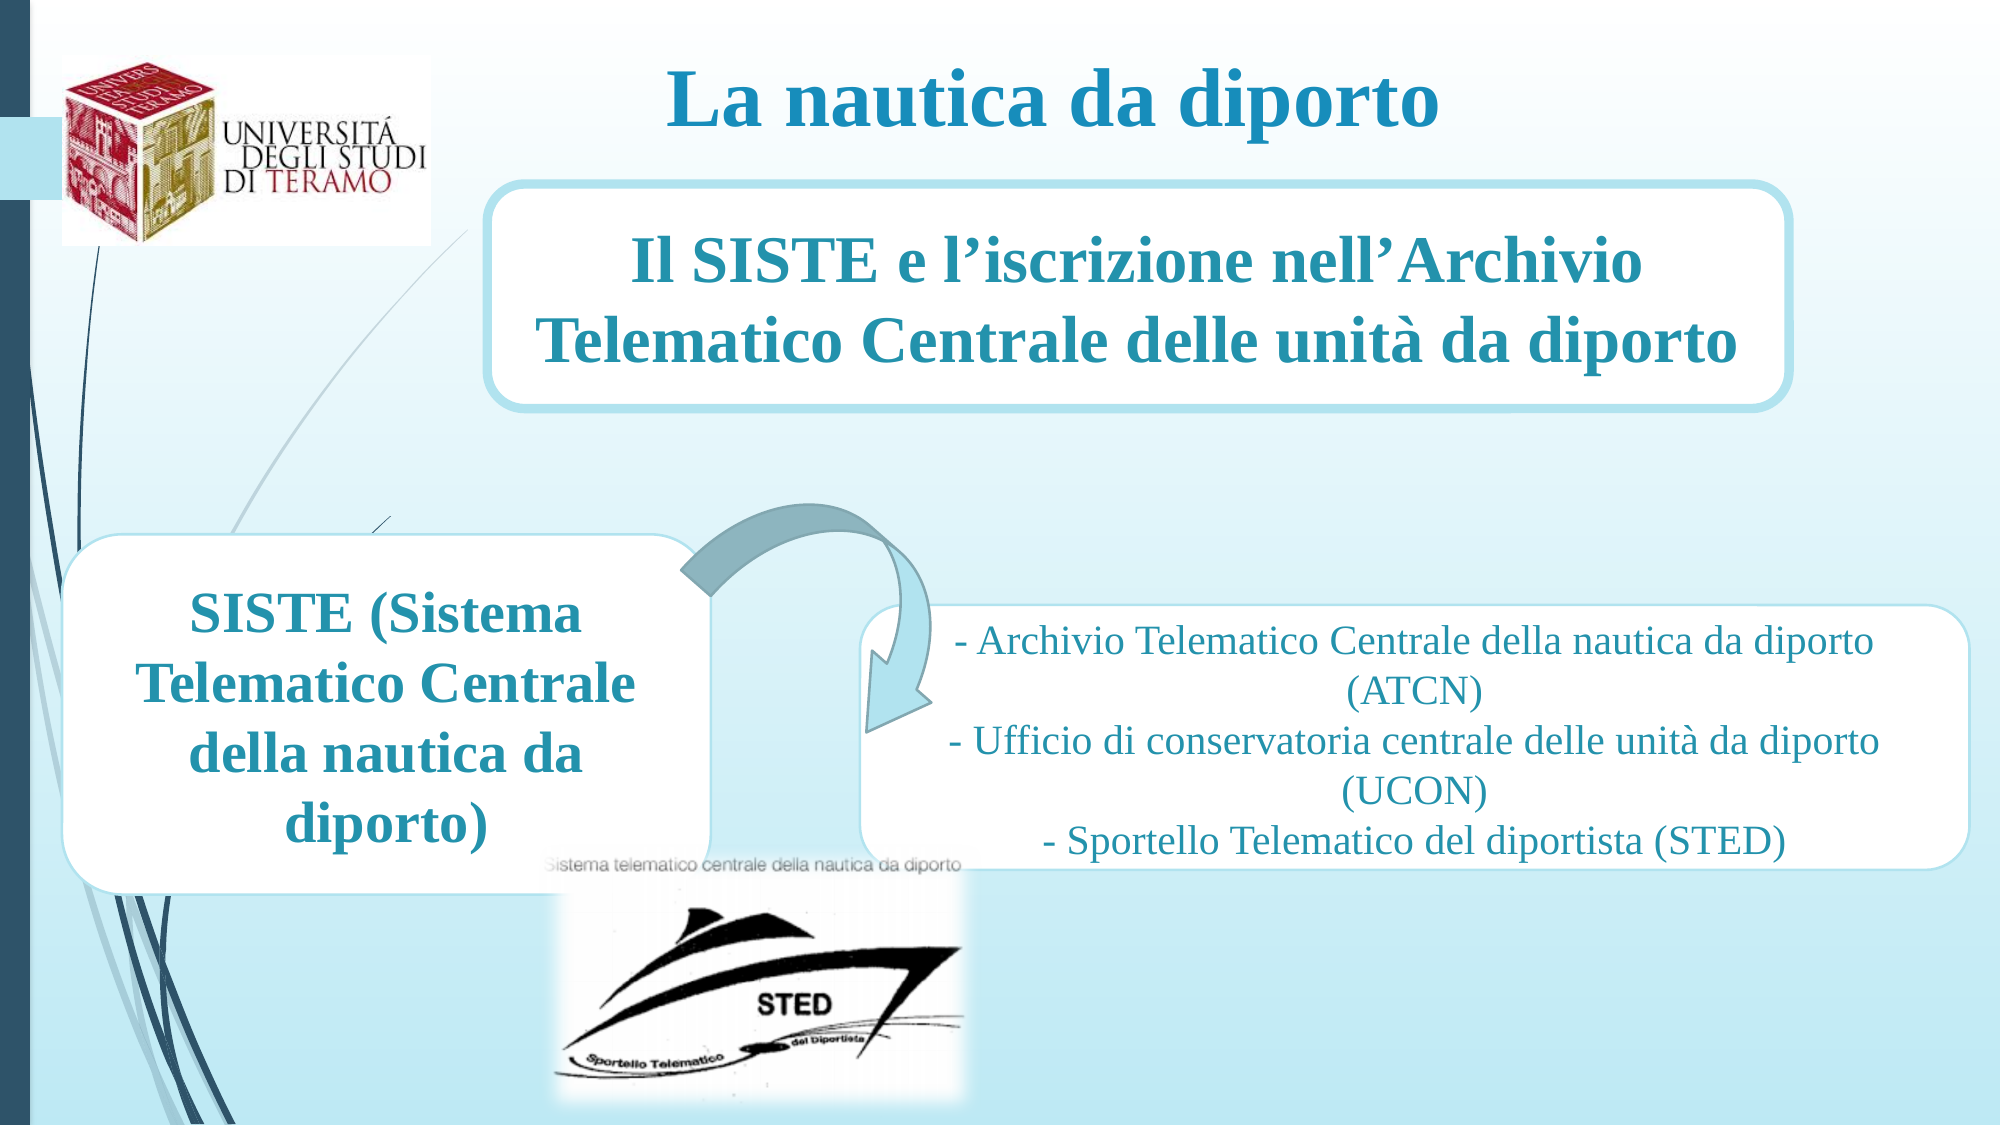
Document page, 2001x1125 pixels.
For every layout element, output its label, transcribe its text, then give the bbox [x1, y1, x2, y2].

picture [61, 55, 431, 246]
text_box SISTE (Sistema Telematico Centrale della nautica da diporto) [60, 532, 713, 896]
text_box Il SISTE e l’iscrizione nell’Archivio Telematico Centrale delle unità da diporto [485, 182, 1791, 410]
picture [538, 842, 983, 1120]
title La nautica da diporto [430, 35, 1679, 166]
text_box [679, 503, 933, 734]
text_box - Archivio Telematico Centrale della nautica da diporto (ATCN) - Ufficio di conservatoria centrale delle unità da diporto (UCON) - Sportello Telematico del diportista (STED) [858, 603, 1971, 872]
